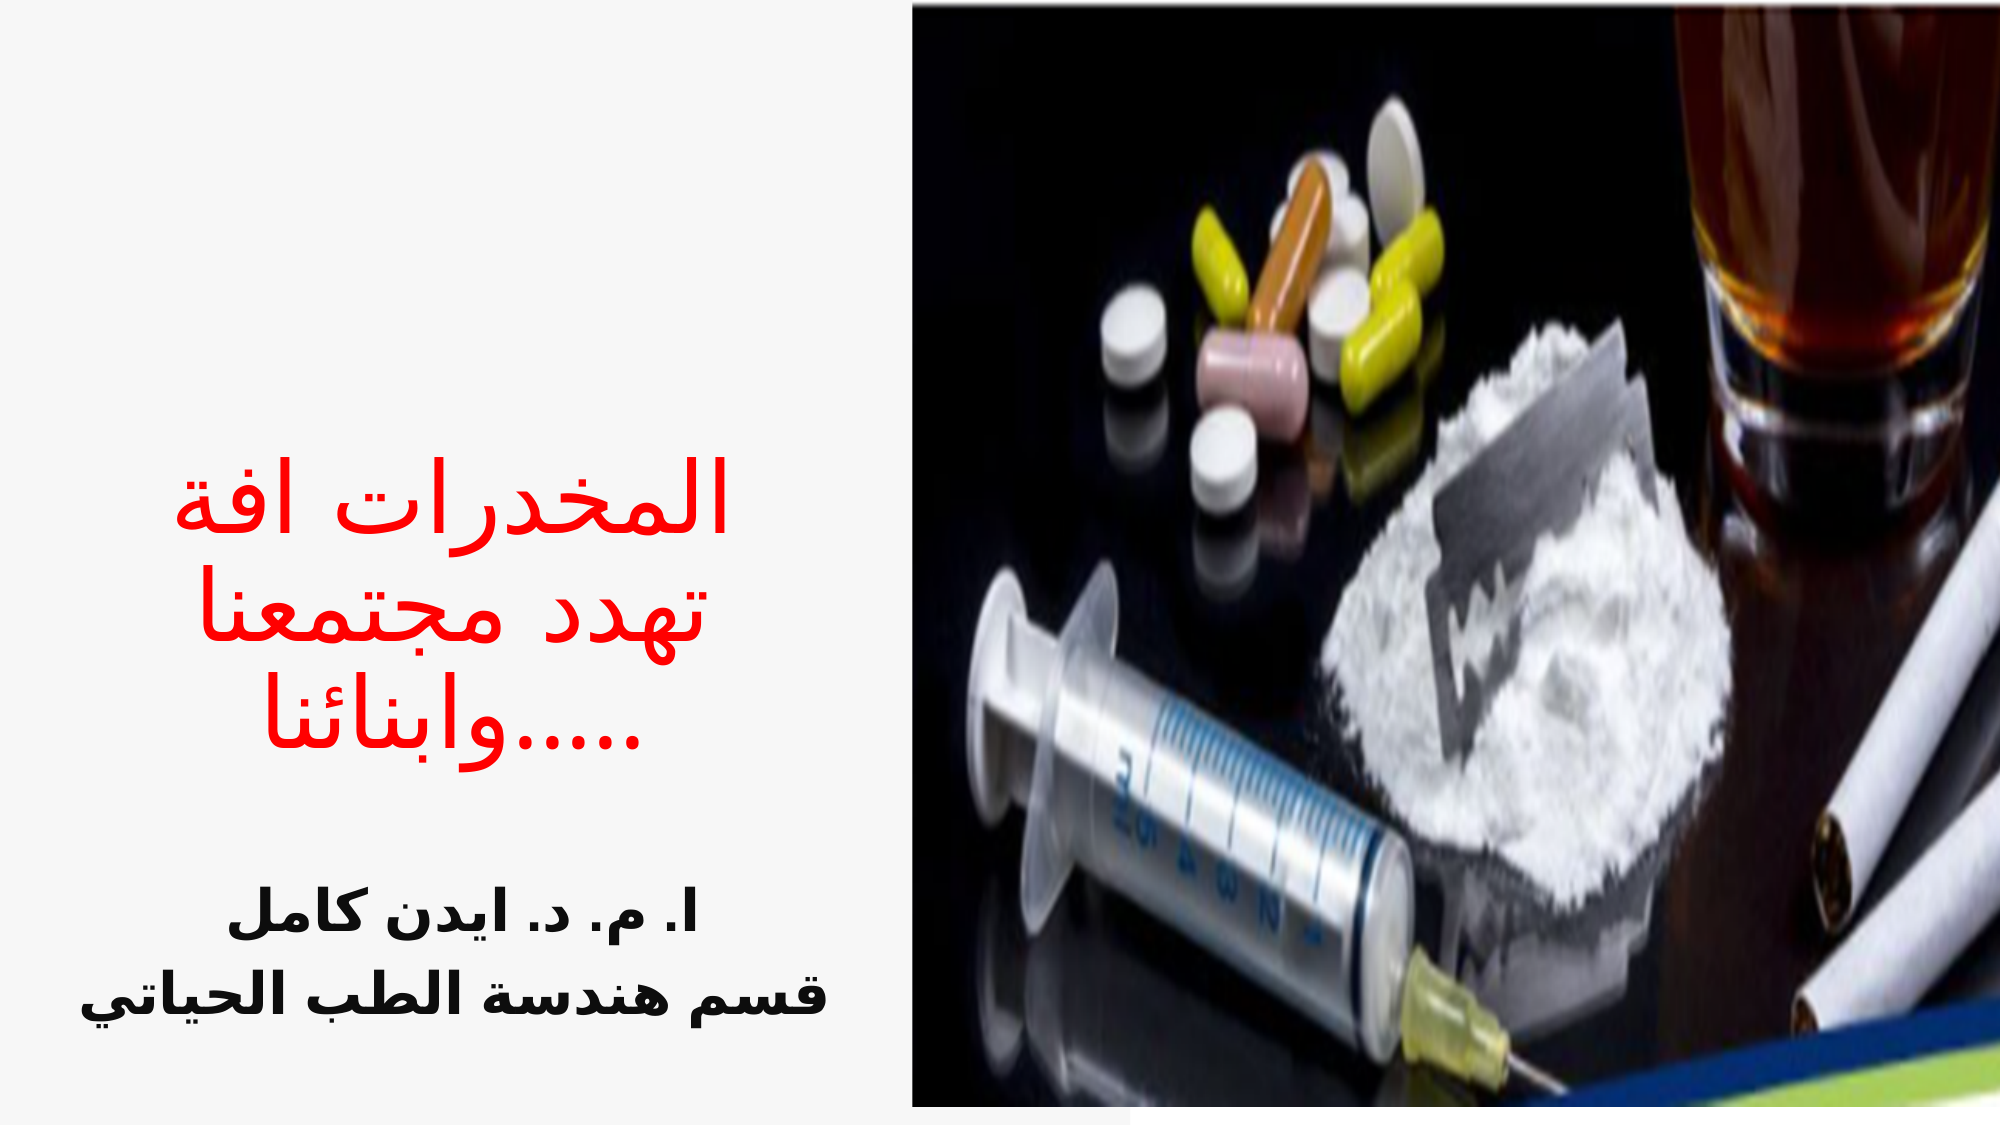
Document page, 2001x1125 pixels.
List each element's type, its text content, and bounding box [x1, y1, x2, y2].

subtitle ا. م. د. ايدن كامل قسم هندسة الطب الحياتي [42, 873, 884, 1038]
picture [912, 0, 2000, 1107]
title المخدرات افة تهدد مجتمعنا وابنائنا..... [0, 0, 1131, 1125]
